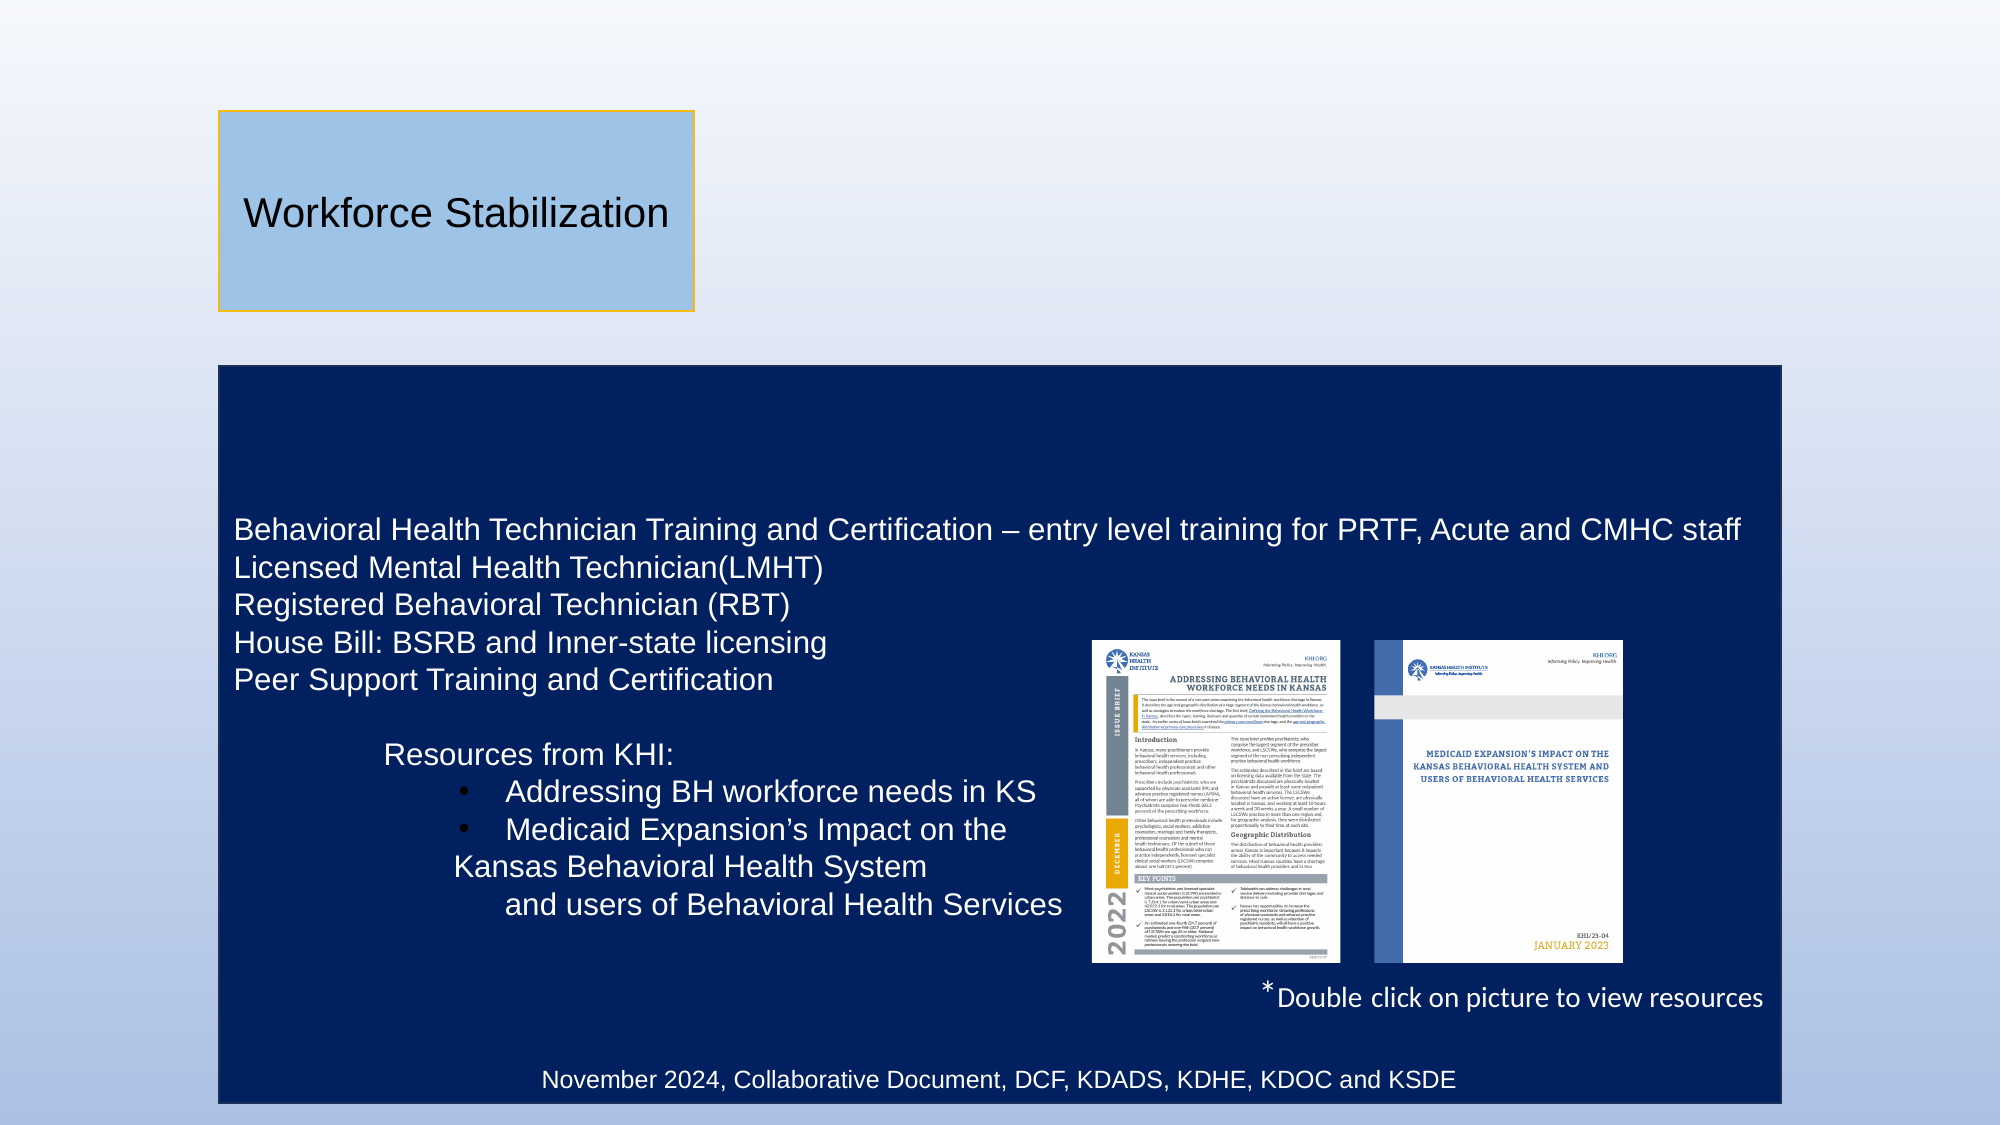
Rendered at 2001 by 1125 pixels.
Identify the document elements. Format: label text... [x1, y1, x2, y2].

footer November 2024, Collaborative Document, DCF, KDADS, KDHE, KDOC and KSDE [510, 1048, 1490, 1109]
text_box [1374, 640, 1623, 963]
text_box Behavioral Health Technician Training and Certification – entry level training for PRTF, Acute and CMHC staff Licensed Mental Health Technician(LMHT) Registered Behavioral Technician (RBT) House Bill: BSRB and Inner-state licensing Peer Support Training and Certification Resources from KHI: Addressing BH workforce needs in KS Medicaid Expansion’s Impact on the Kansas Behavioral Health System and users of Behavioral Health Services [218, 365, 1782, 1104]
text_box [1091, 640, 1341, 963]
text_box *Double click on picture to view resources [1243, 962, 1843, 1023]
title Workforce Stabilization [218, 110, 695, 312]
